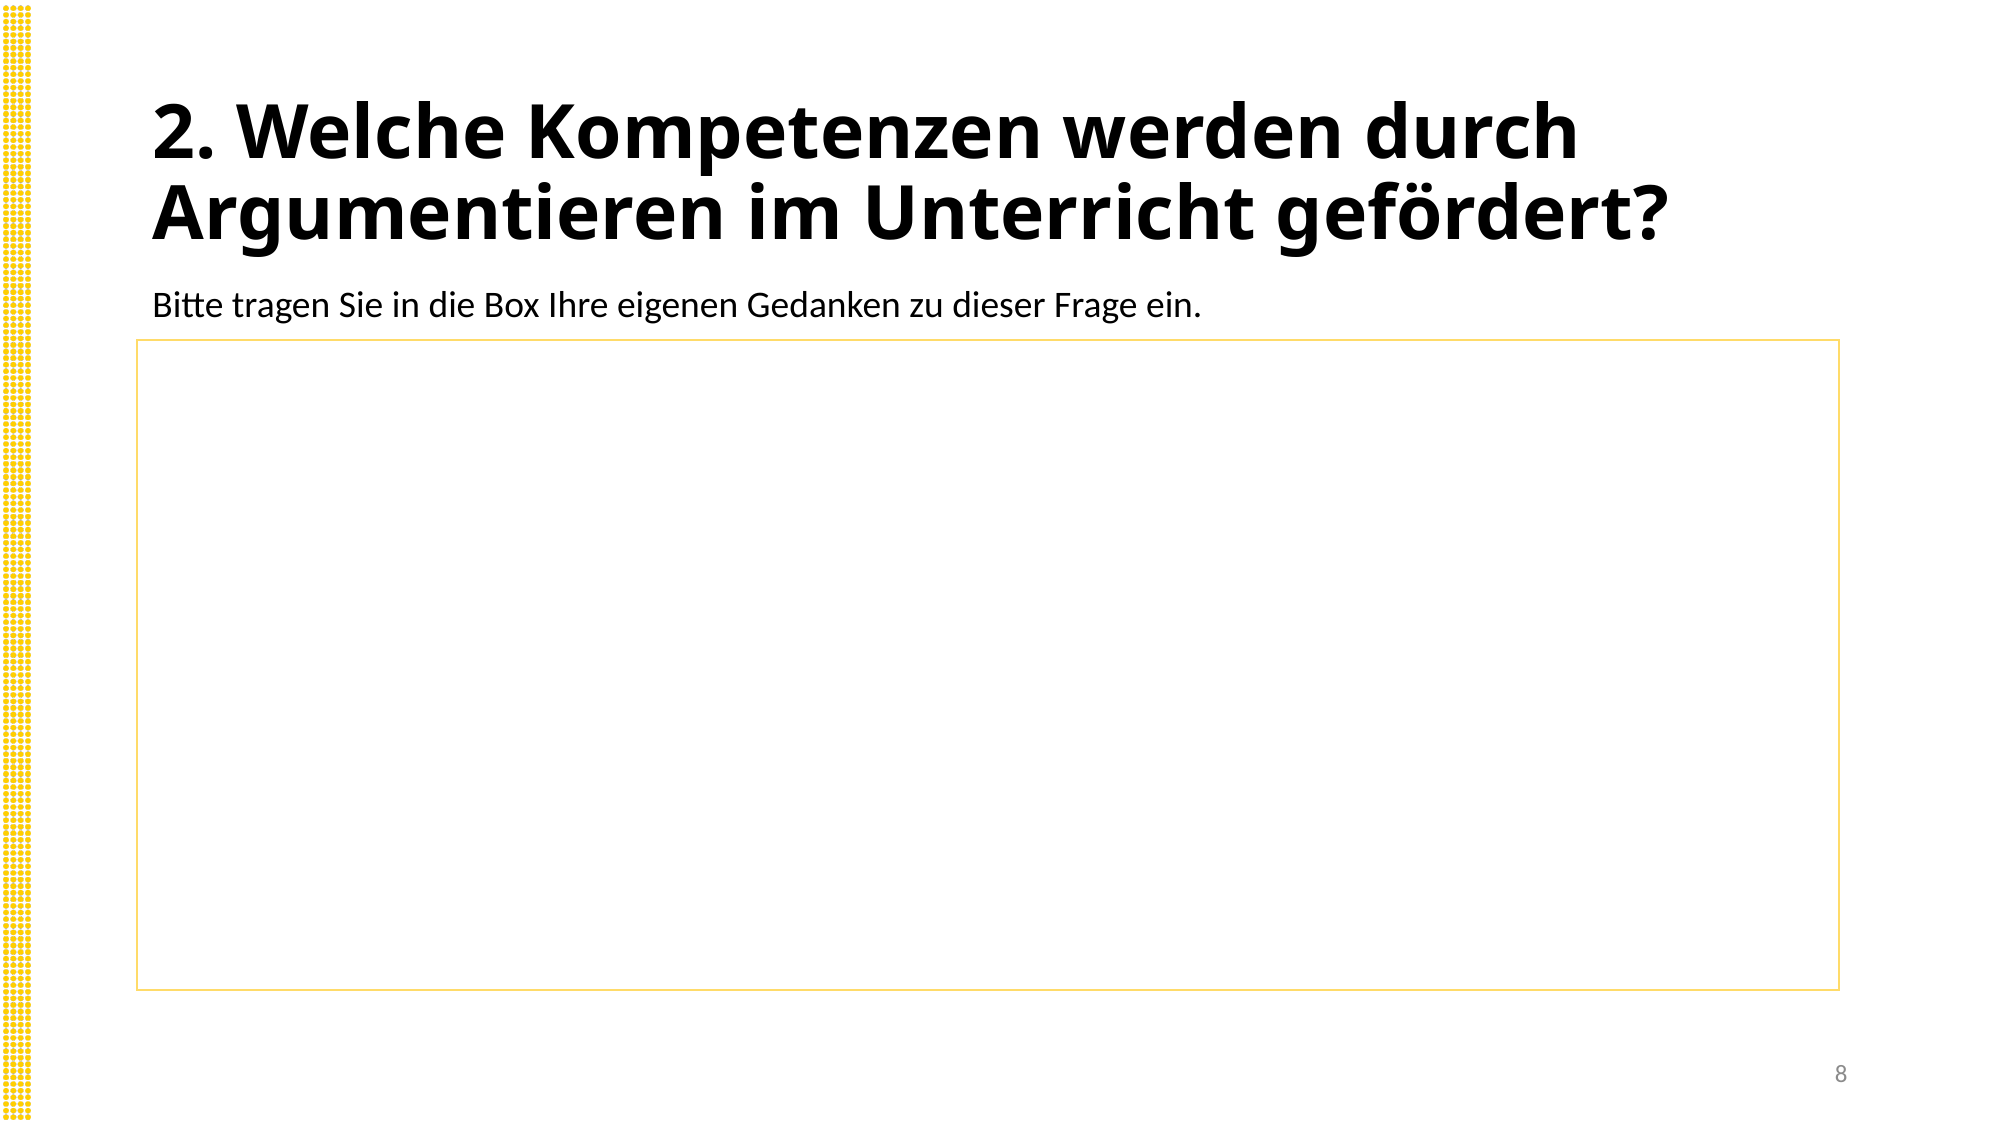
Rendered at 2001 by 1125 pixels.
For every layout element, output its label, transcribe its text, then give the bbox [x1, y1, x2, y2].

text_box [136, 339, 1840, 991]
picture [0, 0, 34, 1125]
slide_number 8 [1412, 1042, 1863, 1103]
title 2. Welche Kompetenzen werden durch Argumentieren im Unterricht gefördert? [137, 71, 1931, 278]
list Bitte tragen Sie in die Box Ihre eigenen Gedanken zu dieser Frage ein. [137, 277, 1863, 363]
